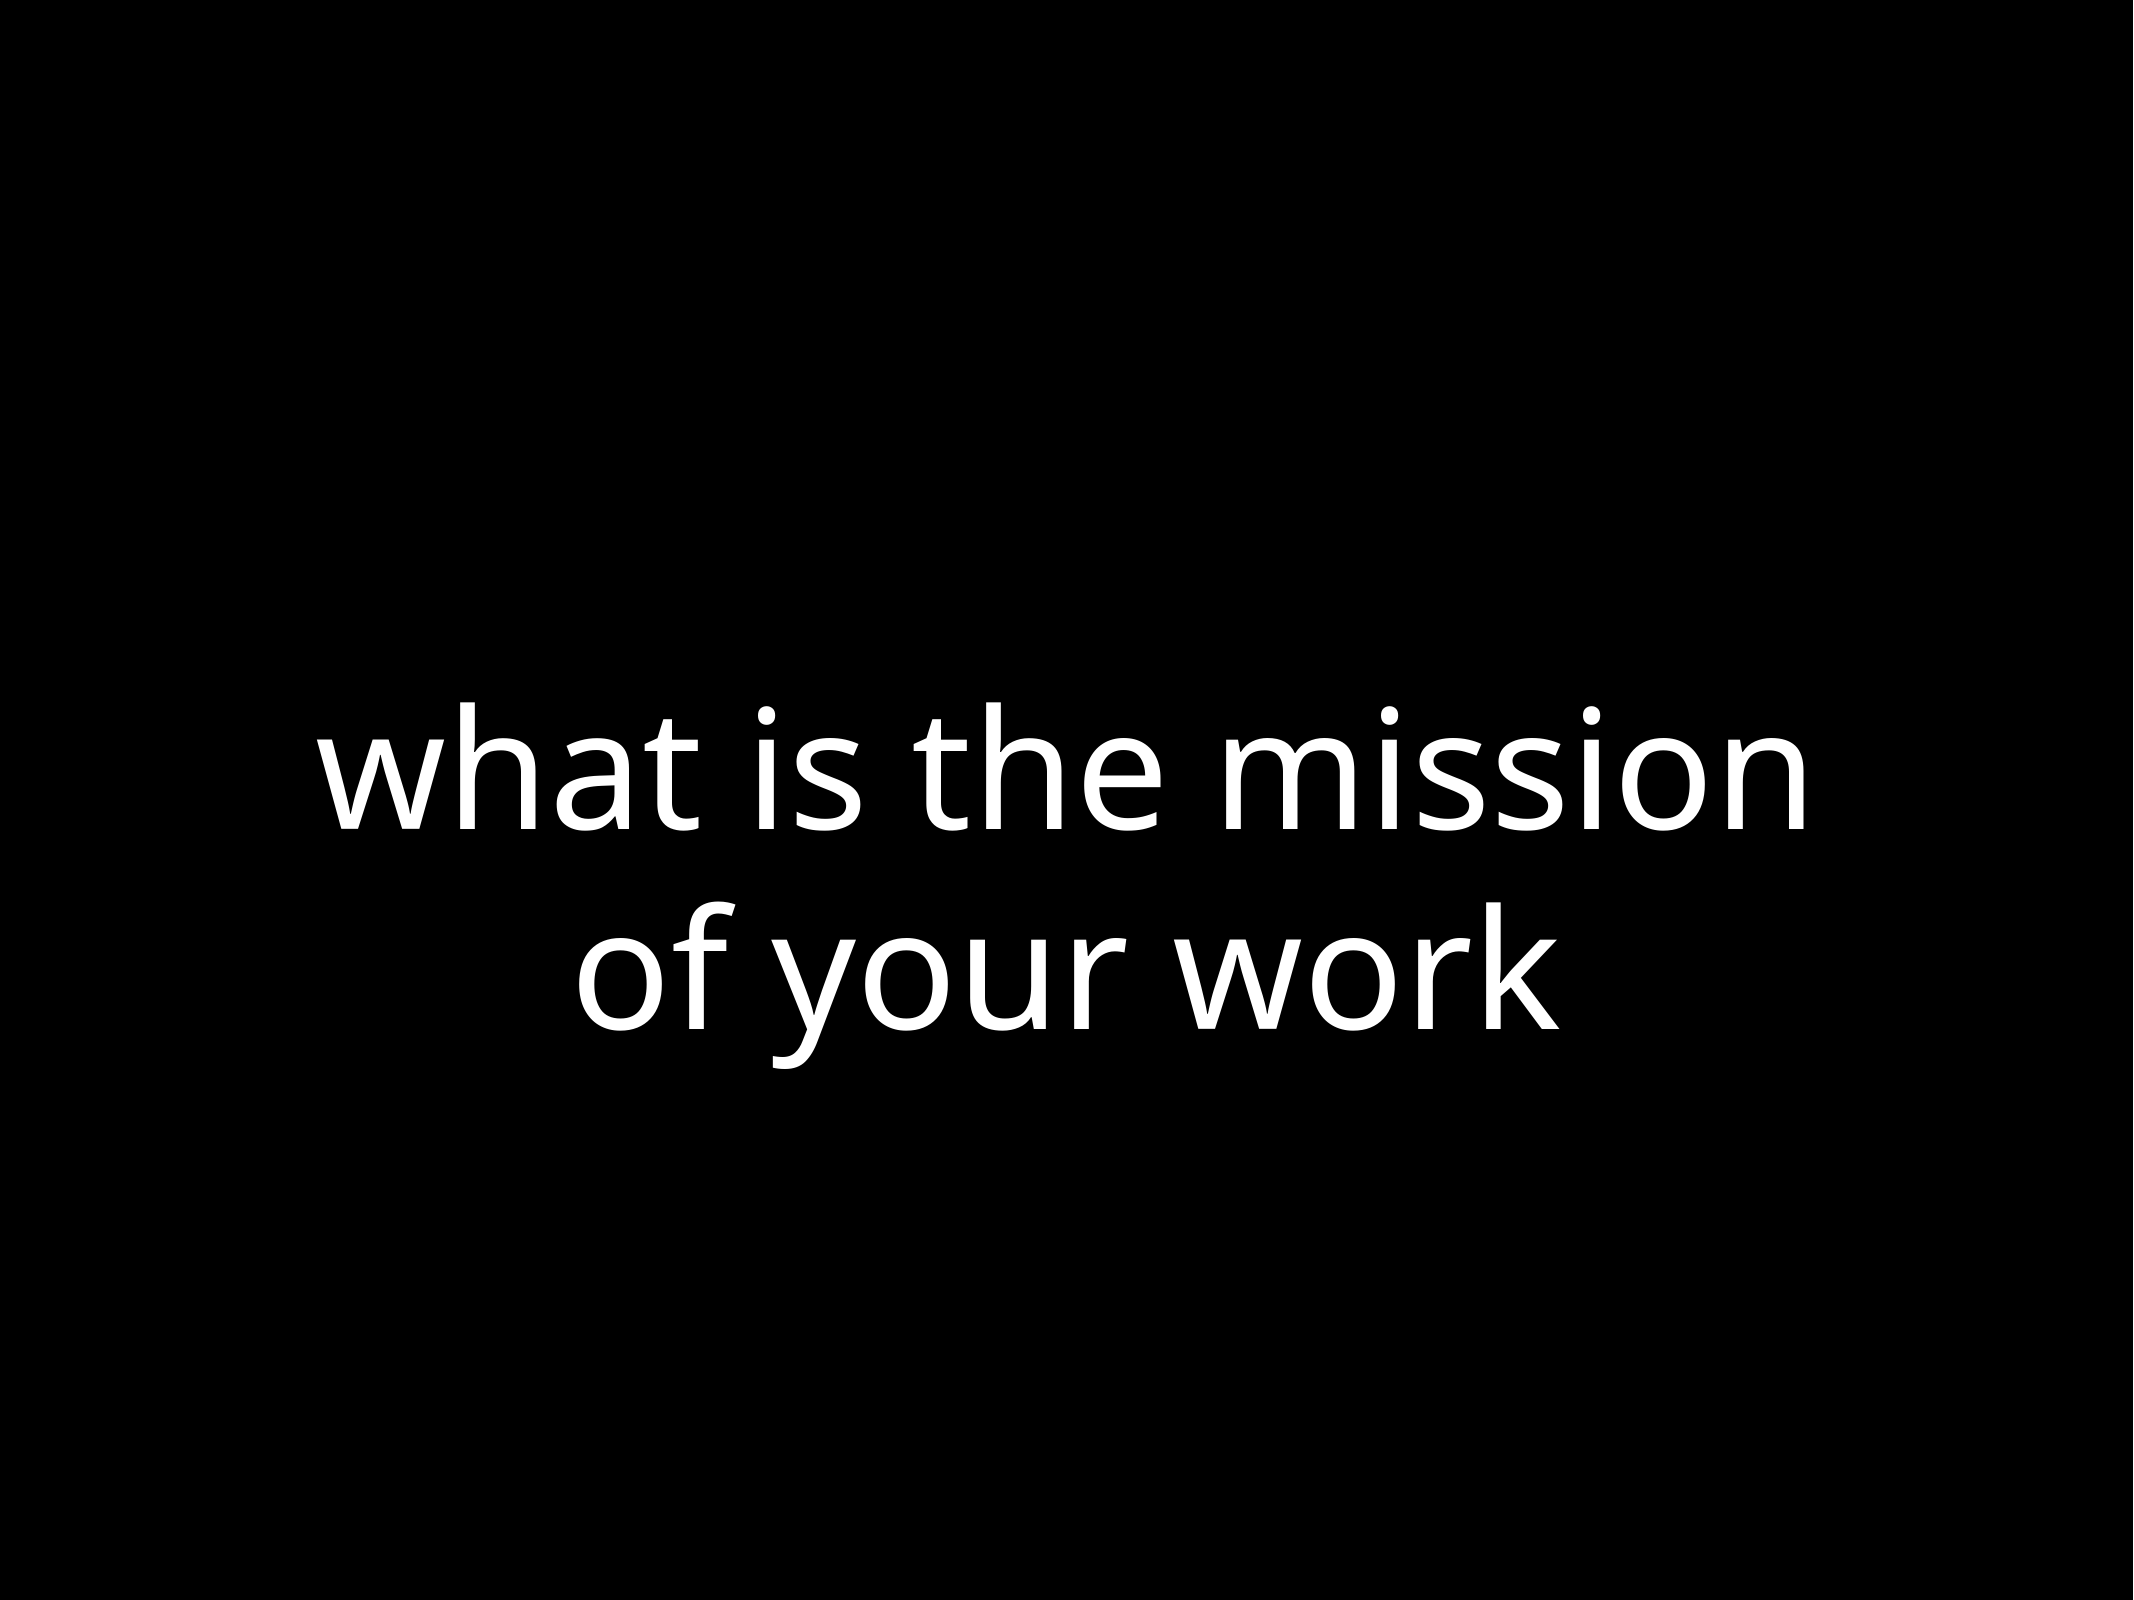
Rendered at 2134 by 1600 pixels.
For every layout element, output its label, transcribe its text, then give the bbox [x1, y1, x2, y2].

title what is the mission of your work [207, 528, 1926, 1072]
